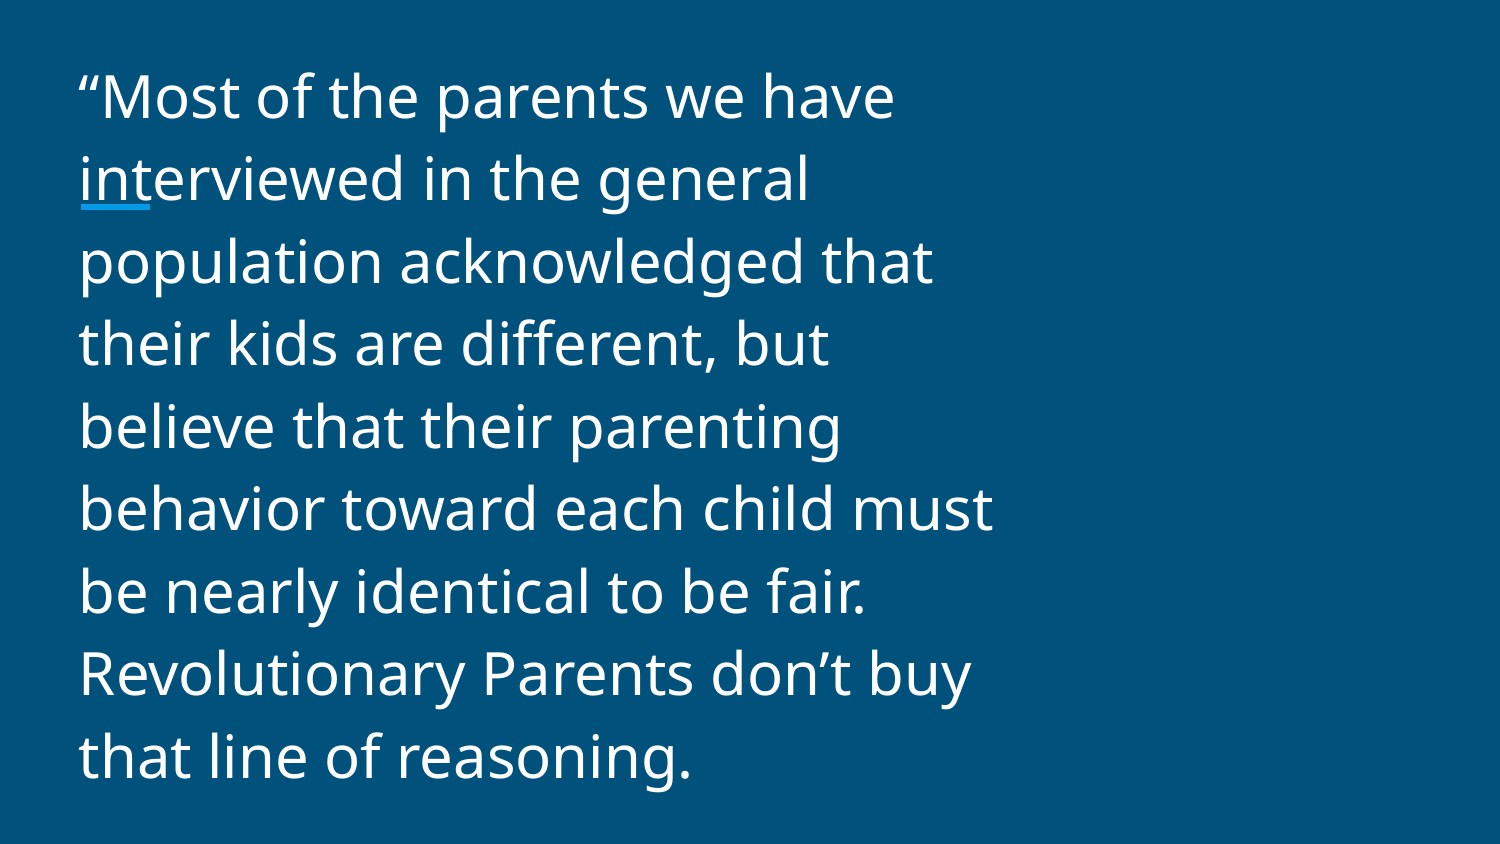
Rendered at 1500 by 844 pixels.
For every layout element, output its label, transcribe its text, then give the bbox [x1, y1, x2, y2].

list “Most of the parents we have interviewed in the general population acknowledged that their kids are different, but believe that their parenting behavior toward each child must be nearly identical to be fair. Revolutionary Parents don’t buy that line of reasoning. [63, 32, 1052, 810]
